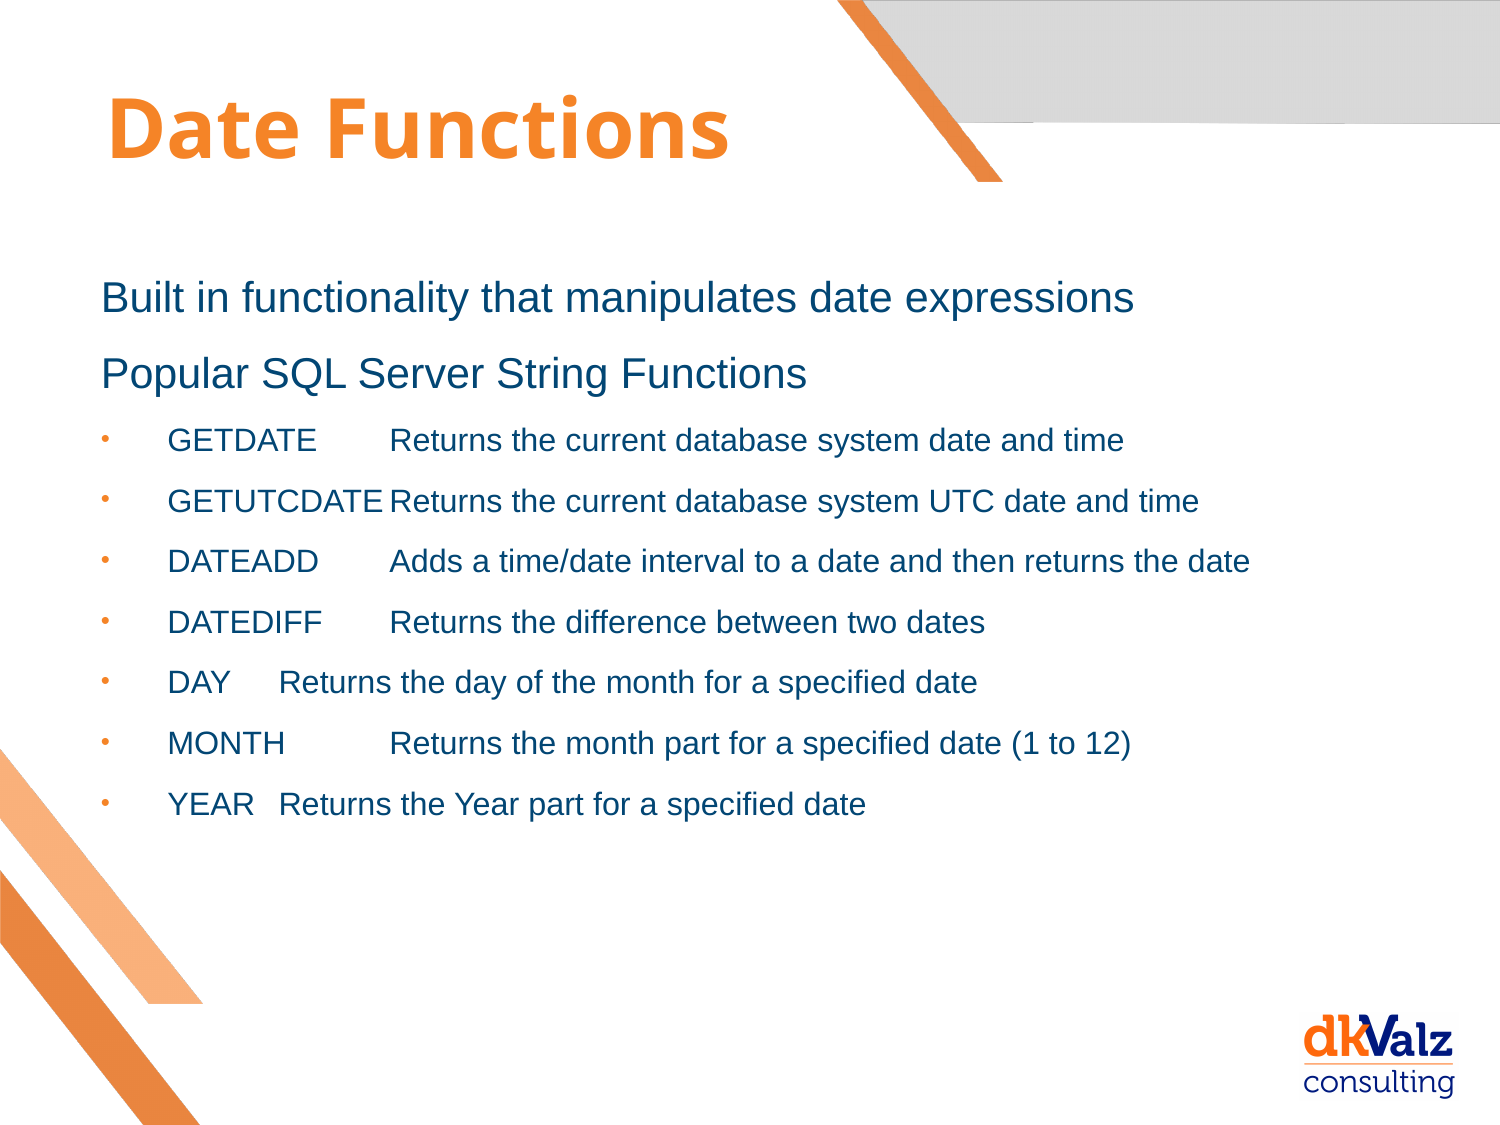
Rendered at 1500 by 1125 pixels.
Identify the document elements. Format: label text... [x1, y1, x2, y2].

picture [1299, 1012, 1459, 1101]
title Date Functions [75, 59, 875, 191]
list Built in functionality that manipulates date expressions Popular SQL Server String Functions GETDATE Returns the current database system date and time GETUTCDATE Returns the current database system UTC date and time DATEADD Adds a time/date interval to a date and then returns the date DATEDIFF Returns the difference between two dates DAY Returns the day of the month for a specified date MONTH Returns the month part for a specified date (1 to 12) YEAR Returns the Year part for a specified date . [75, 262, 1425, 1013]
picture [0, 745, 200, 1125]
picture [837, 0, 1500, 182]
